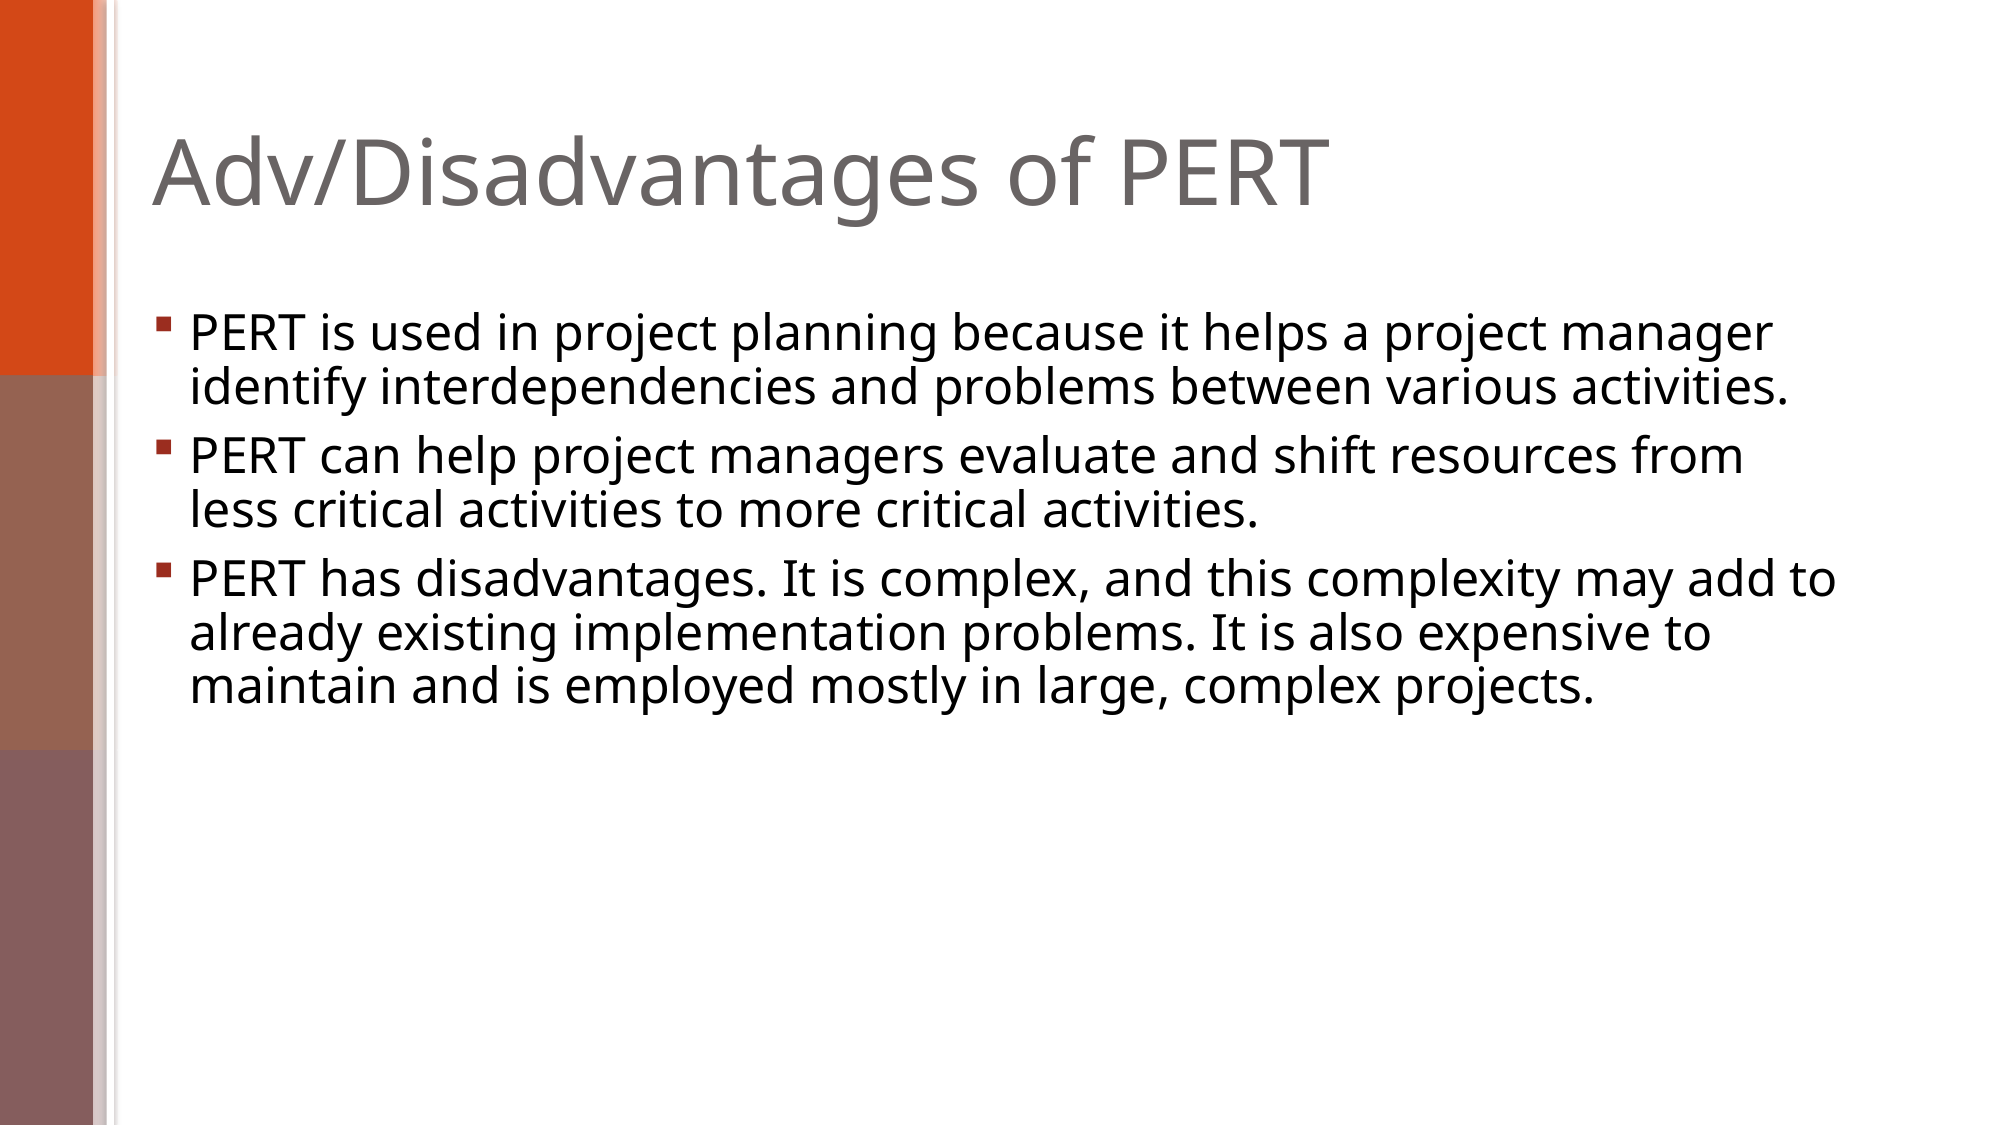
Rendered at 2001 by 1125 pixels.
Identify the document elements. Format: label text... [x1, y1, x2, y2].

list PERT is used in project planning because it helps a project manager identify interdependencies and problems between various activities. PERT can help project managers evaluate and shift resources from less critical activities to more critical activities. PERT has disadvantages. It is complex, and this complexity may add to already existing implementation problems. It is also expensive to maintain and is employed mostly in large, complex projects. [137, 299, 1863, 1014]
title Adv/Disadvantages of PERT [137, 59, 1863, 278]
